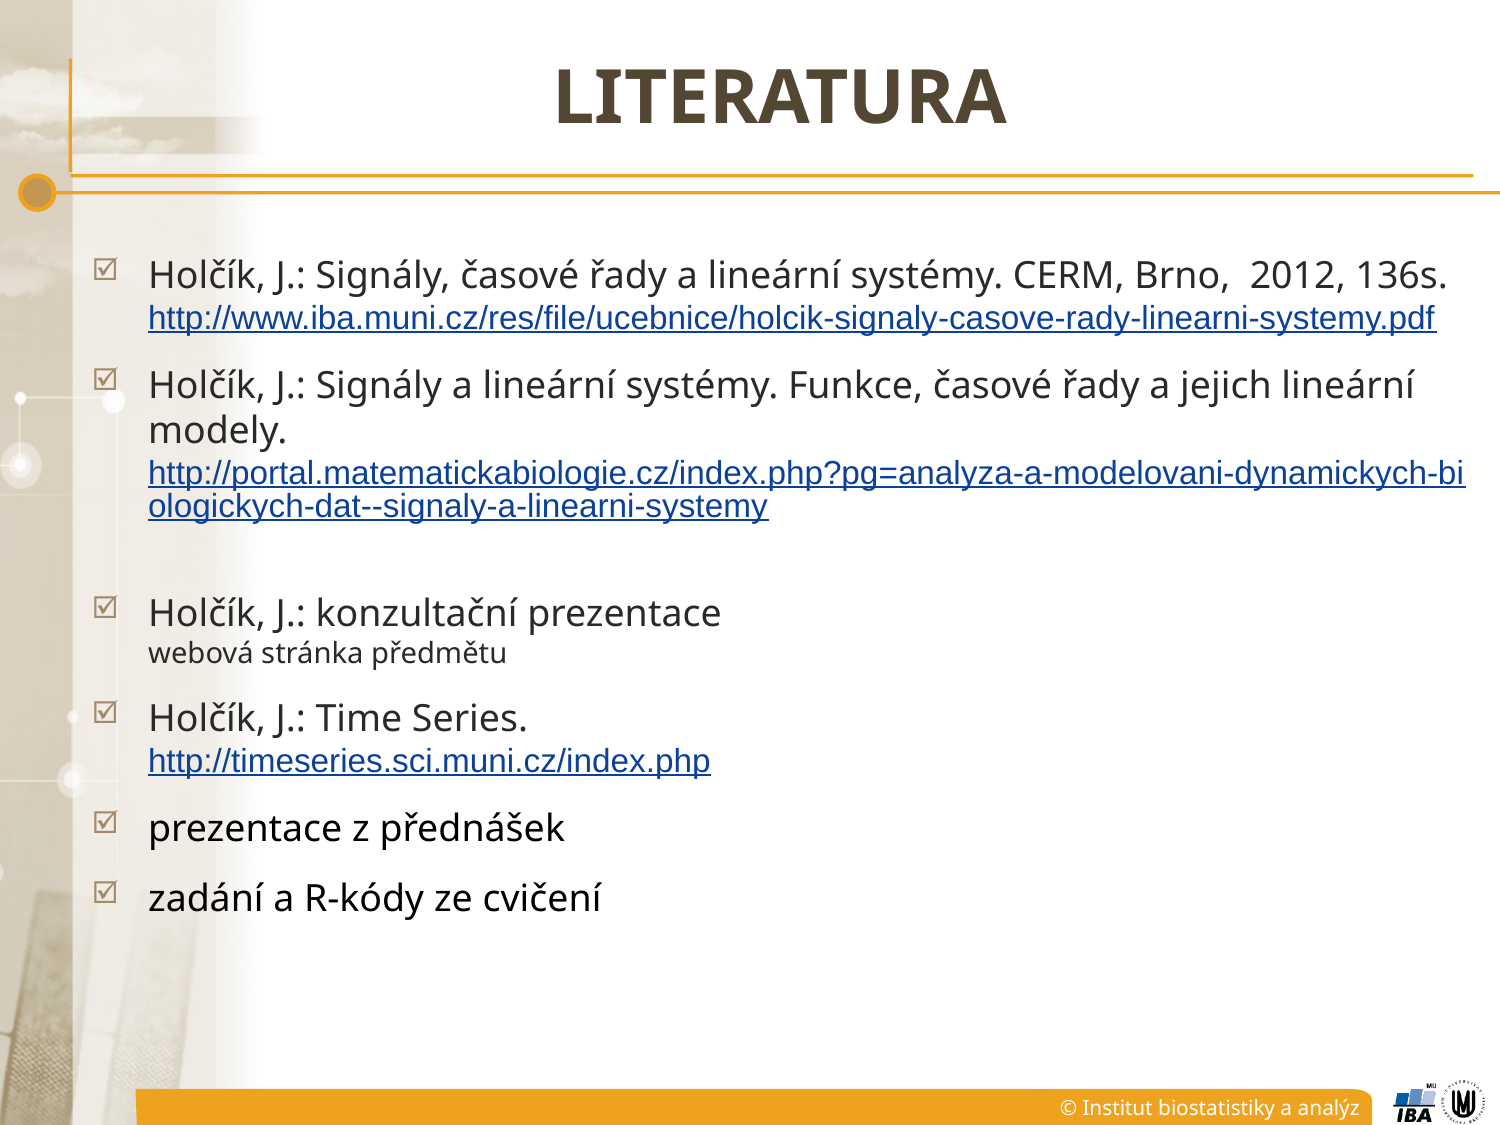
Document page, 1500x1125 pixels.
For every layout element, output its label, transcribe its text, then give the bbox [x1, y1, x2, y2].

picture [1393, 1083, 1436, 1122]
picture [0, 0, 278, 1125]
picture [1441, 1080, 1485, 1124]
title LITERATURA [82, 34, 1477, 165]
list Holčík, J.: Signály, časové řady a lineární systémy. CERM, Brno, 2012, 136s. http://www.iba.muni.cz/res/file/ucebnice/holcik-signaly-casove-rady-linearni-systemy.pdf Holčík, J.: Signály a lineární systémy. Funkce, časové řady a jejich lineární modely. http://portal.matematickabiologie.cz/index.php?pg=analyza-a-modelovani-dynamickych-biologickych-dat--signaly-a-linearni-systemy Holčík, J.: konzultační prezentace webová stránka předmětu Holčík, J.: Time Series. http://timeseries.sci.muni.cz/index.php prezentace z přednášek zadání a R-kódy ze cvičení [76, 243, 1484, 1047]
